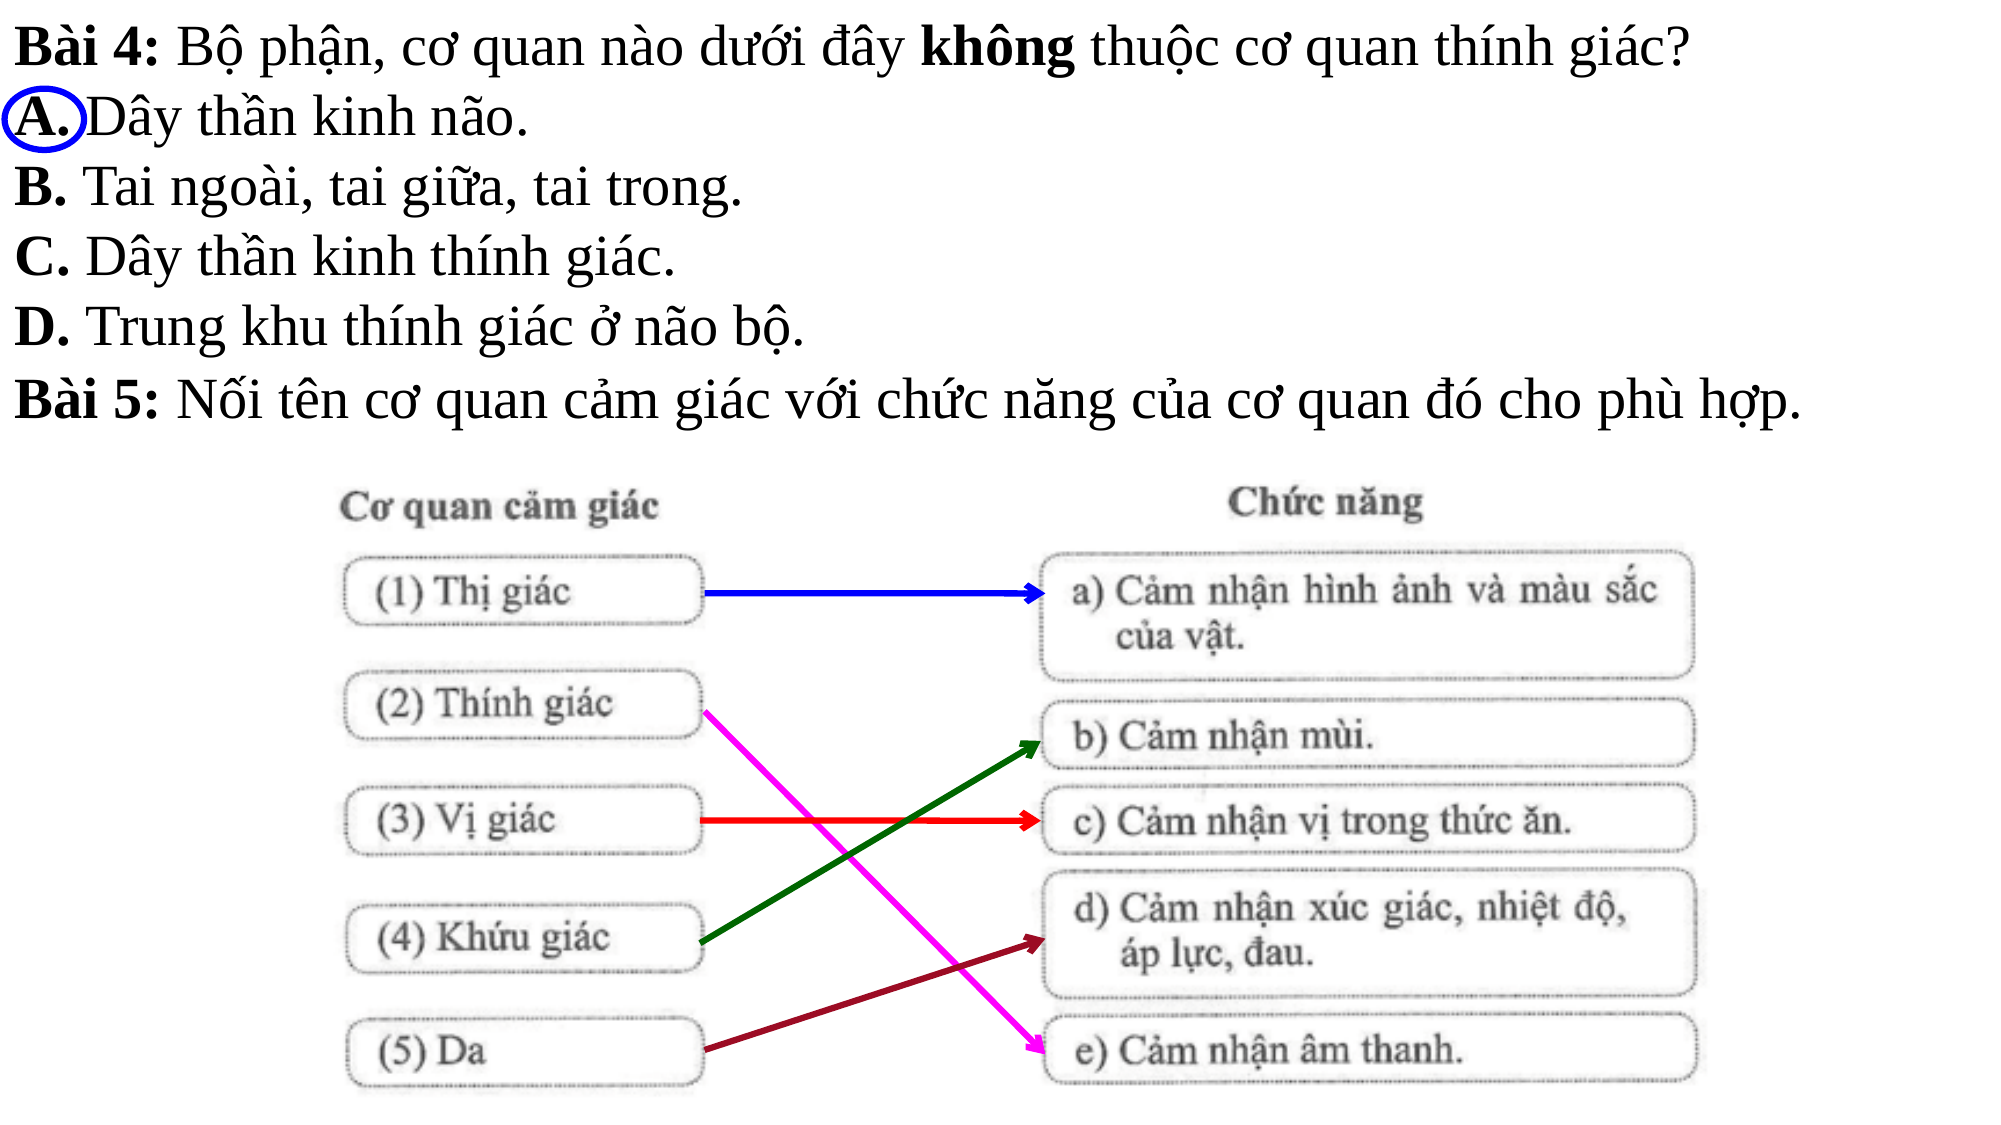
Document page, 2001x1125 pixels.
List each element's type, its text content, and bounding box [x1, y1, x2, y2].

picture [286, 434, 1740, 1125]
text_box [703, 712, 1047, 1054]
text_box Bài 5: Nối tên cơ quan cảm giác với chức năng của cơ quan đó cho phù hợp. [0, 352, 2000, 438]
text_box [704, 938, 1046, 1050]
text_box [699, 740, 1041, 944]
text_box Bài 4: Bộ phận, cơ quan nào dưới đây không thuộc cơ quan thính giác? A. Dây thần kinh não. B. Tai ngoài, tai giữa, tai trong. C. Dây thần kinh thính giác. D. Trung khu thính giác ở não bộ. [0, 0, 2000, 352]
text_box [3, 87, 86, 152]
